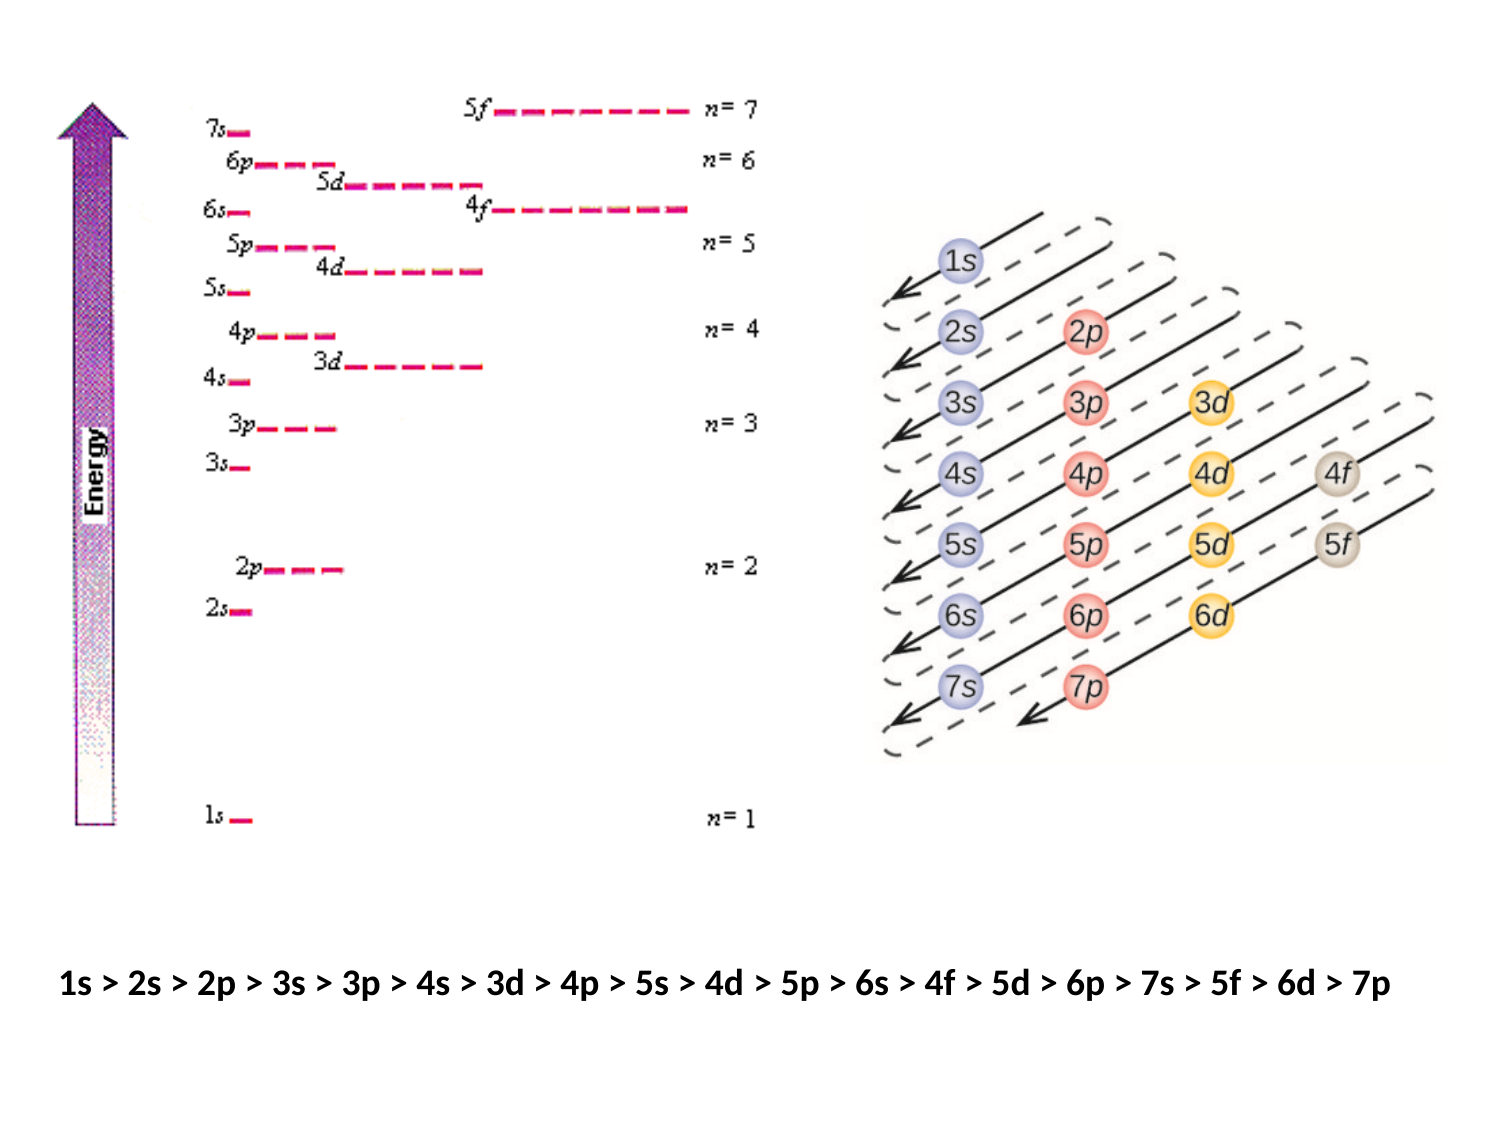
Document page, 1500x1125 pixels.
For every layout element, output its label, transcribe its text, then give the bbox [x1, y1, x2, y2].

text_box 1s > 2s > 2p > 3s > 3p > 4s > 3d > 4p > 5s > 4d > 5p > 6s > 4f > 5d > 6p > 7s > 5f > 6d > 7p [43, 950, 1424, 1011]
picture [46, 87, 787, 847]
picture [862, 199, 1451, 764]
